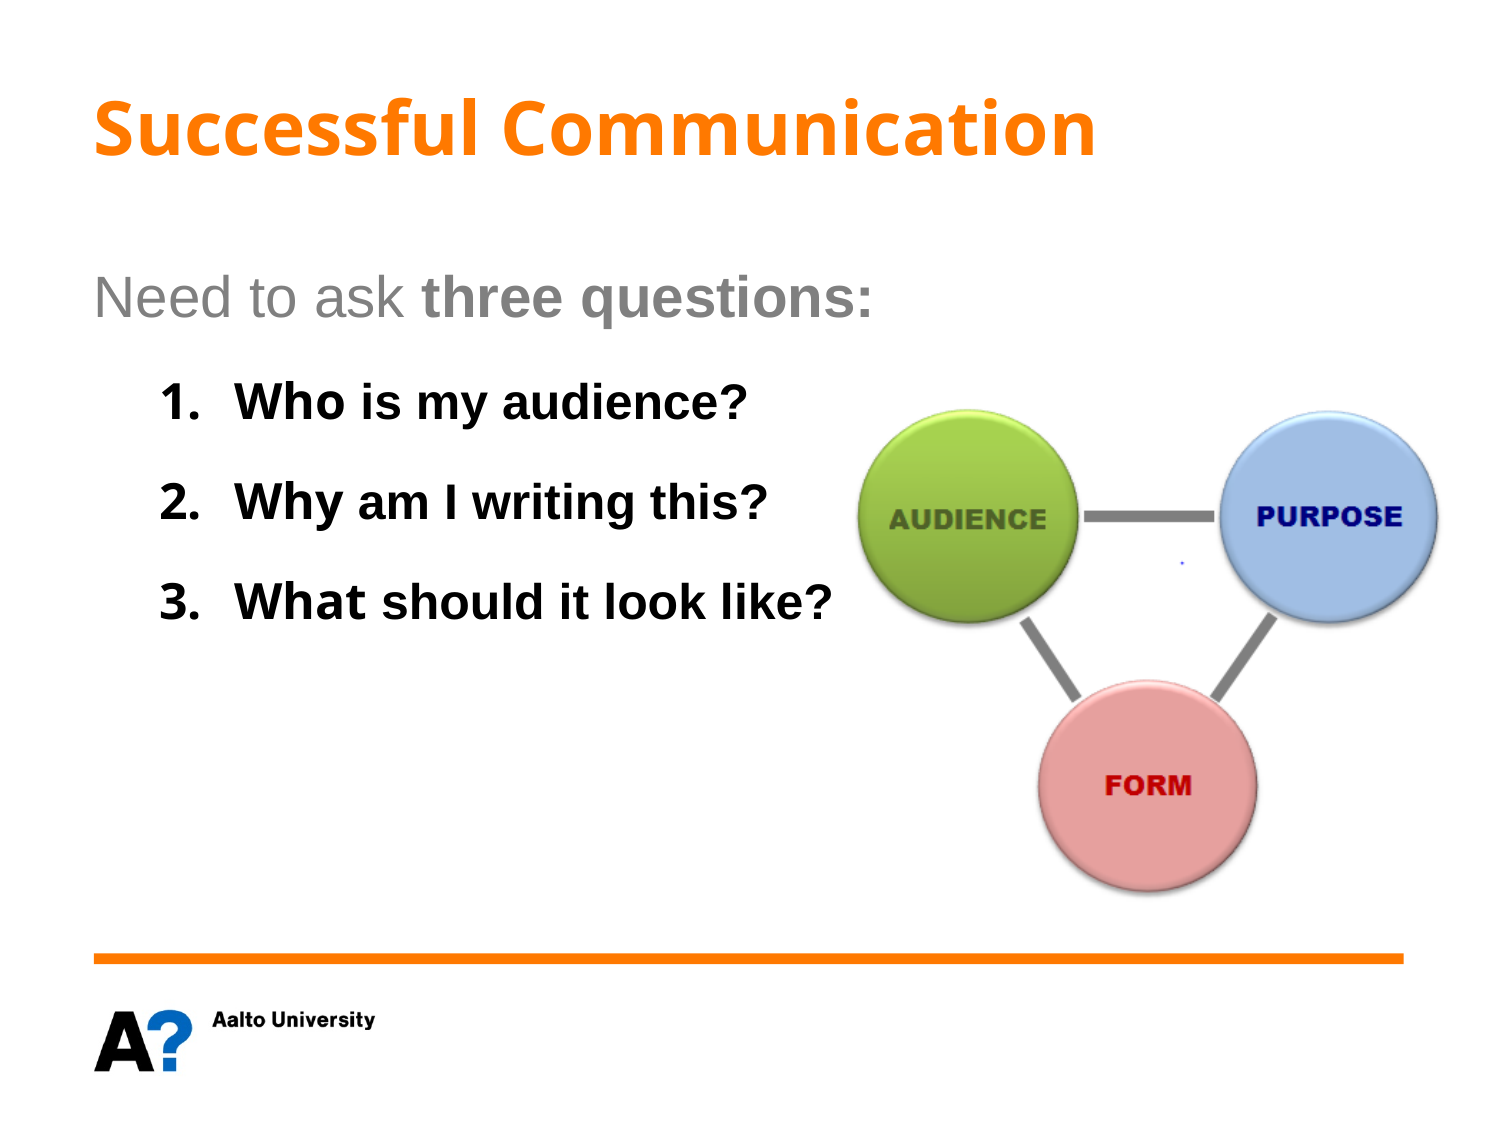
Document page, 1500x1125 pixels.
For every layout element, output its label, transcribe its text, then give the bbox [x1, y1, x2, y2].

picture [0, 977, 442, 1125]
title Successful Communication [93, 80, 1404, 258]
picture [844, 385, 1449, 907]
list Need to ask three questions: Who is my audience? Why am I writing this? What should it look like? [93, 259, 1404, 938]
